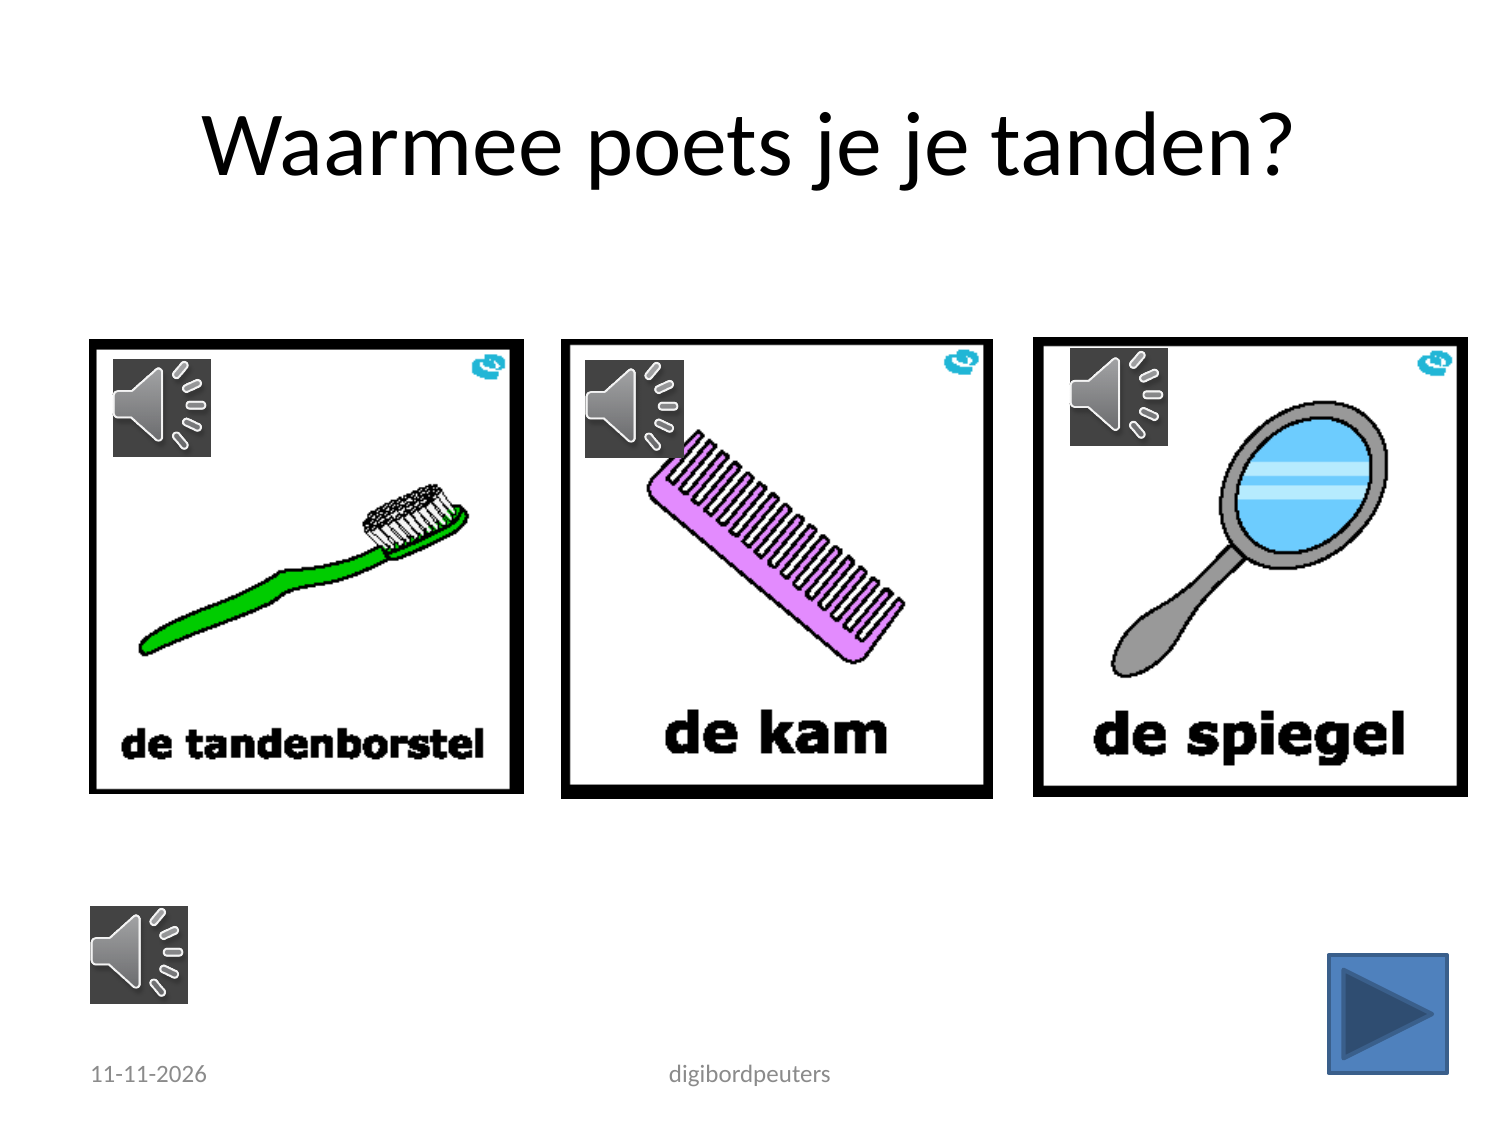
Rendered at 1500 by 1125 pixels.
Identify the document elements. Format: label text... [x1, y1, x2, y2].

picture [88, 904, 190, 1006]
footer digibordpeuters [512, 1042, 988, 1103]
title Waarmee poets je je tanden? [75, 45, 1425, 233]
picture [1033, 336, 1469, 797]
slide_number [75, 1042, 425, 1103]
picture [88, 339, 524, 795]
picture [560, 339, 993, 799]
text_box [1327, 953, 1449, 1075]
